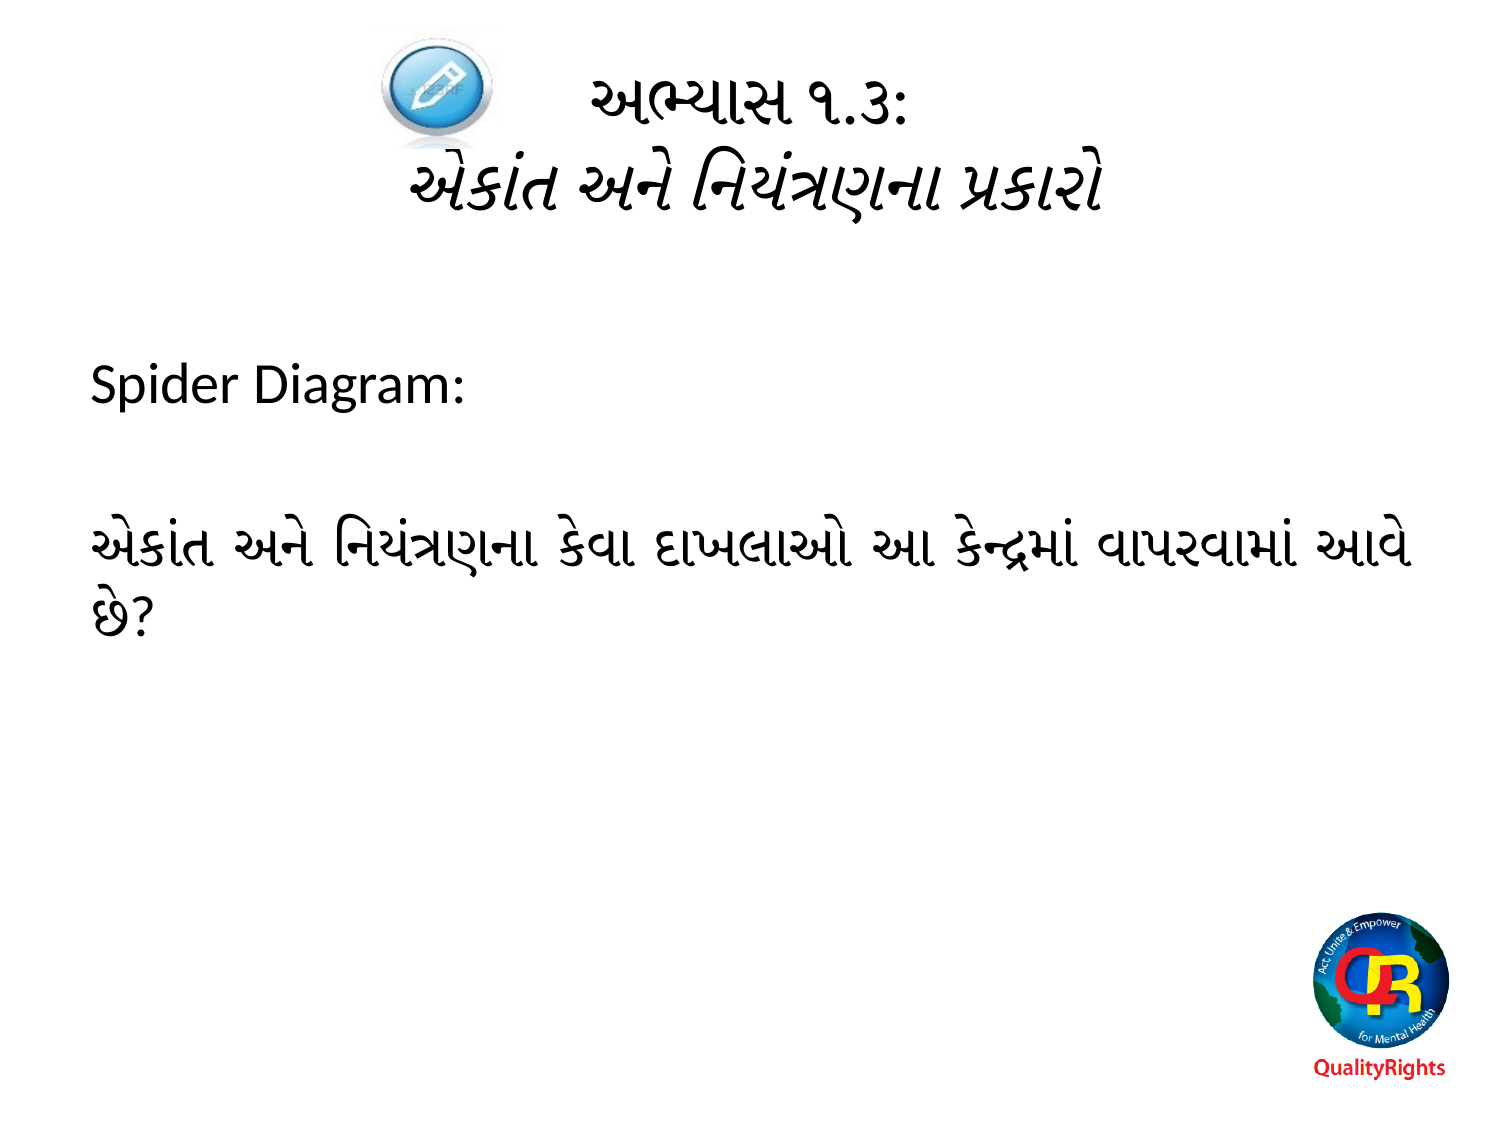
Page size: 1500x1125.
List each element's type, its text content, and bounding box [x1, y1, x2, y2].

picture [1293, 893, 1465, 1096]
picture [371, 30, 503, 149]
list Spider Diagram: એકાંત અને નિયંત્રણના કેવા દાખલાઓ આ કેન્દ્રમાં વાપરવામાં આવે છે? [75, 338, 1425, 1005]
title અભ્યાસ ૧.૩: એકાંત અને નિયંત્રણના પ્રકારો [75, 45, 1425, 233]
